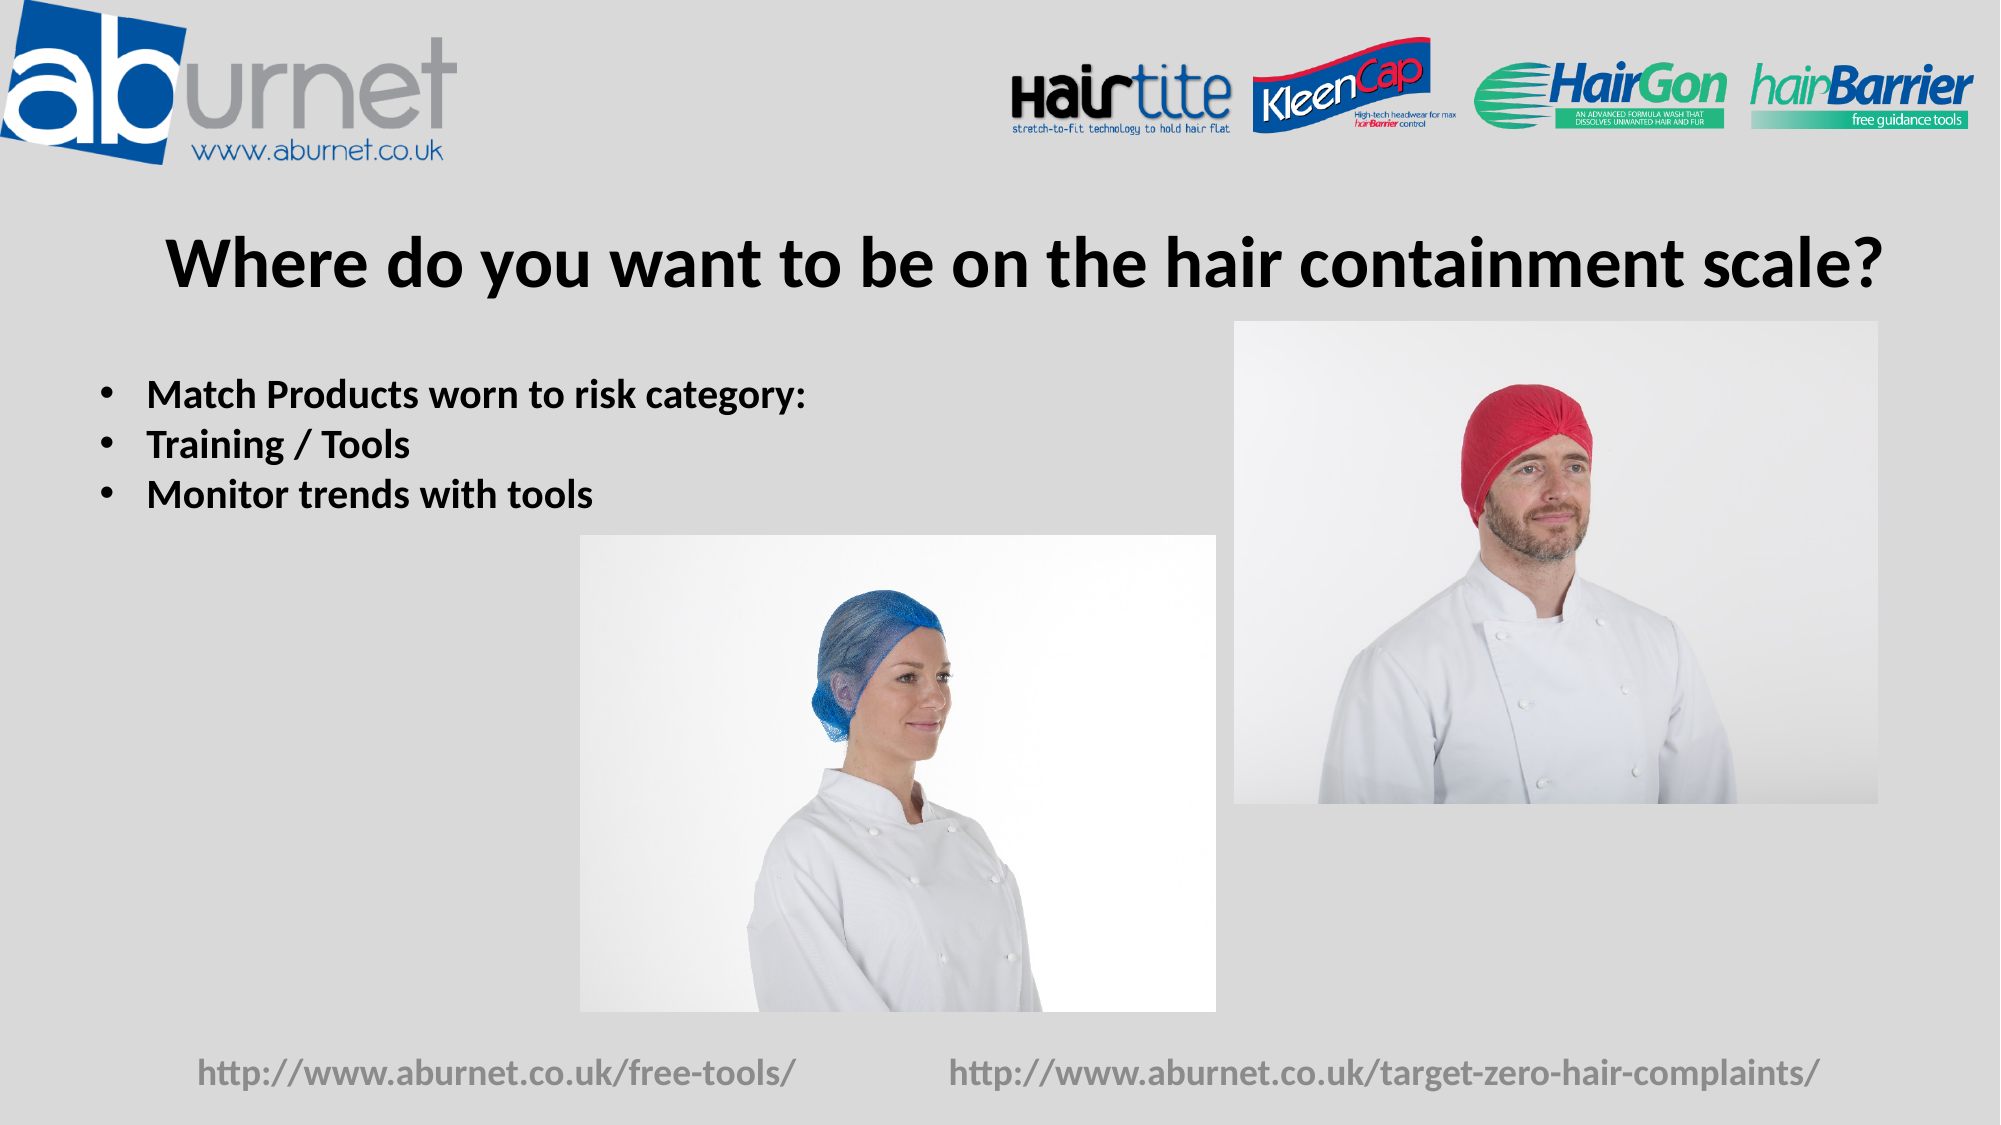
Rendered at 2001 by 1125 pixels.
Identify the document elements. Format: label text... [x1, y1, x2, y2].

picture [580, 535, 1216, 1012]
text_box Where do you want to be on the hair containment scale? [150, 200, 1902, 310]
picture [1234, 321, 1878, 804]
text_box Match Products worn to risk category: Training / Tools Monitor trends with tools [84, 359, 1234, 525]
text_box http://www.aburnet.co.uk/free-tools/ http://www.aburnet.co.uk/target-zero-hair-complaints/ [56, 1040, 1963, 1101]
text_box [0, 0, 1974, 177]
